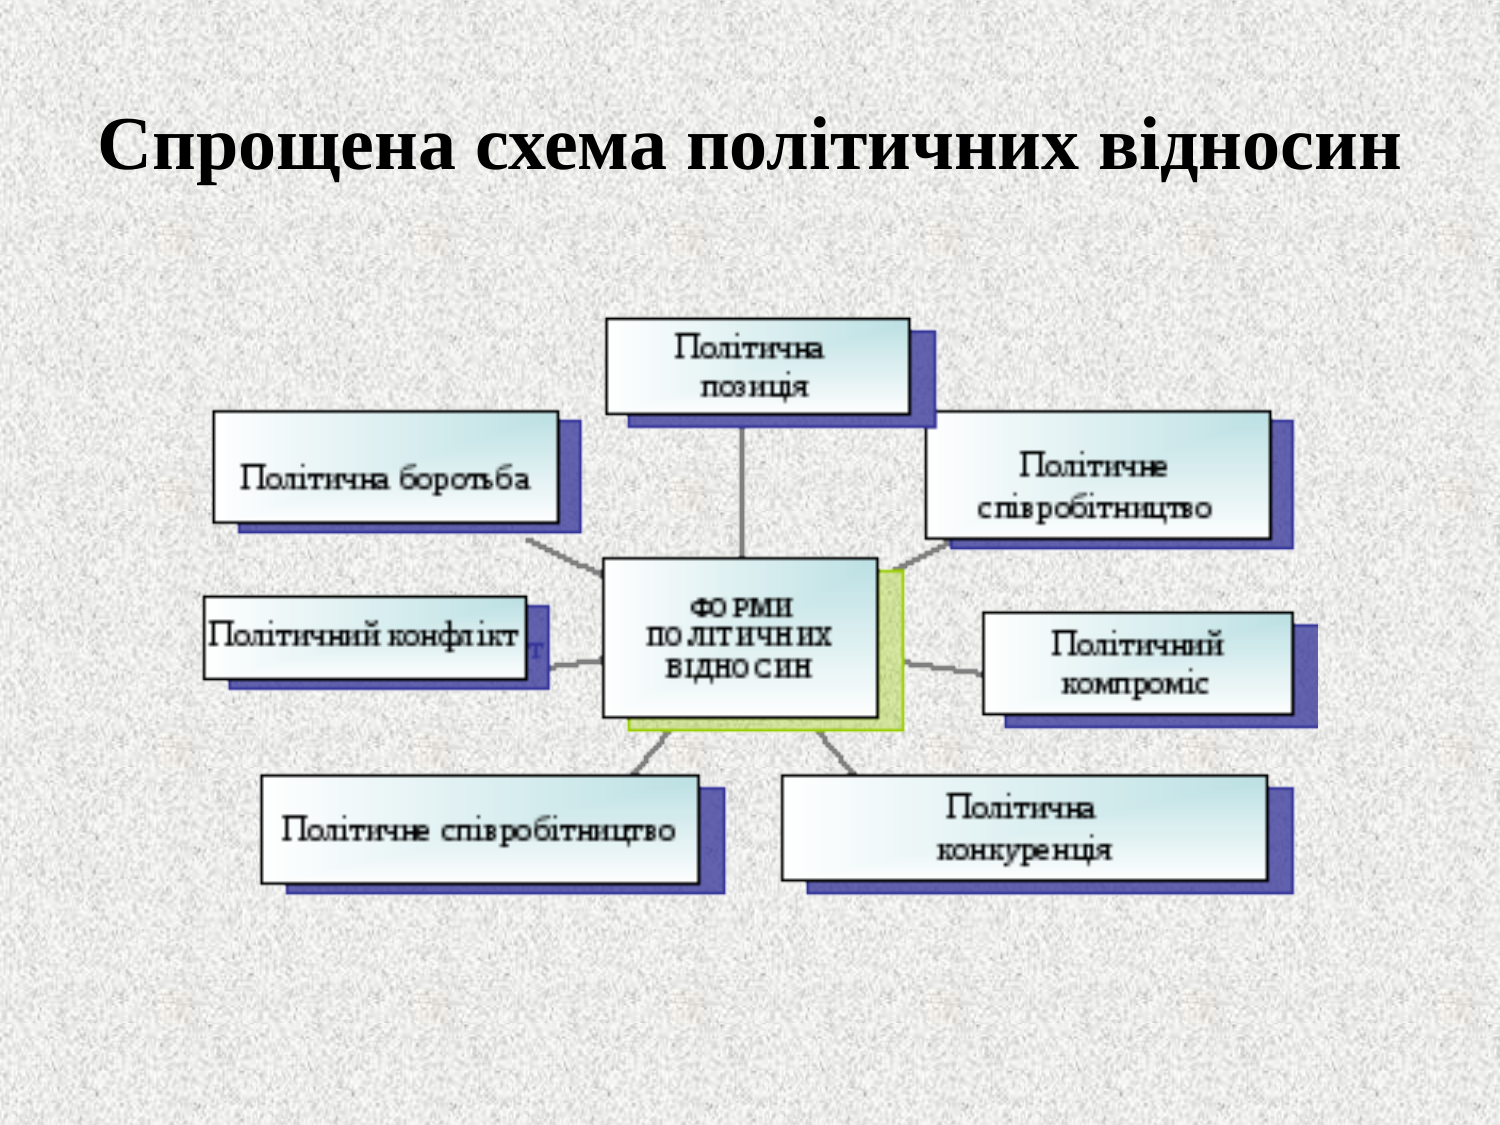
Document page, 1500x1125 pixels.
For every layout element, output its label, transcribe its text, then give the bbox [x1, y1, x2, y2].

title Спрощена схема політичних відносин [75, 45, 1425, 233]
picture [0, 0, 1500, 1125]
